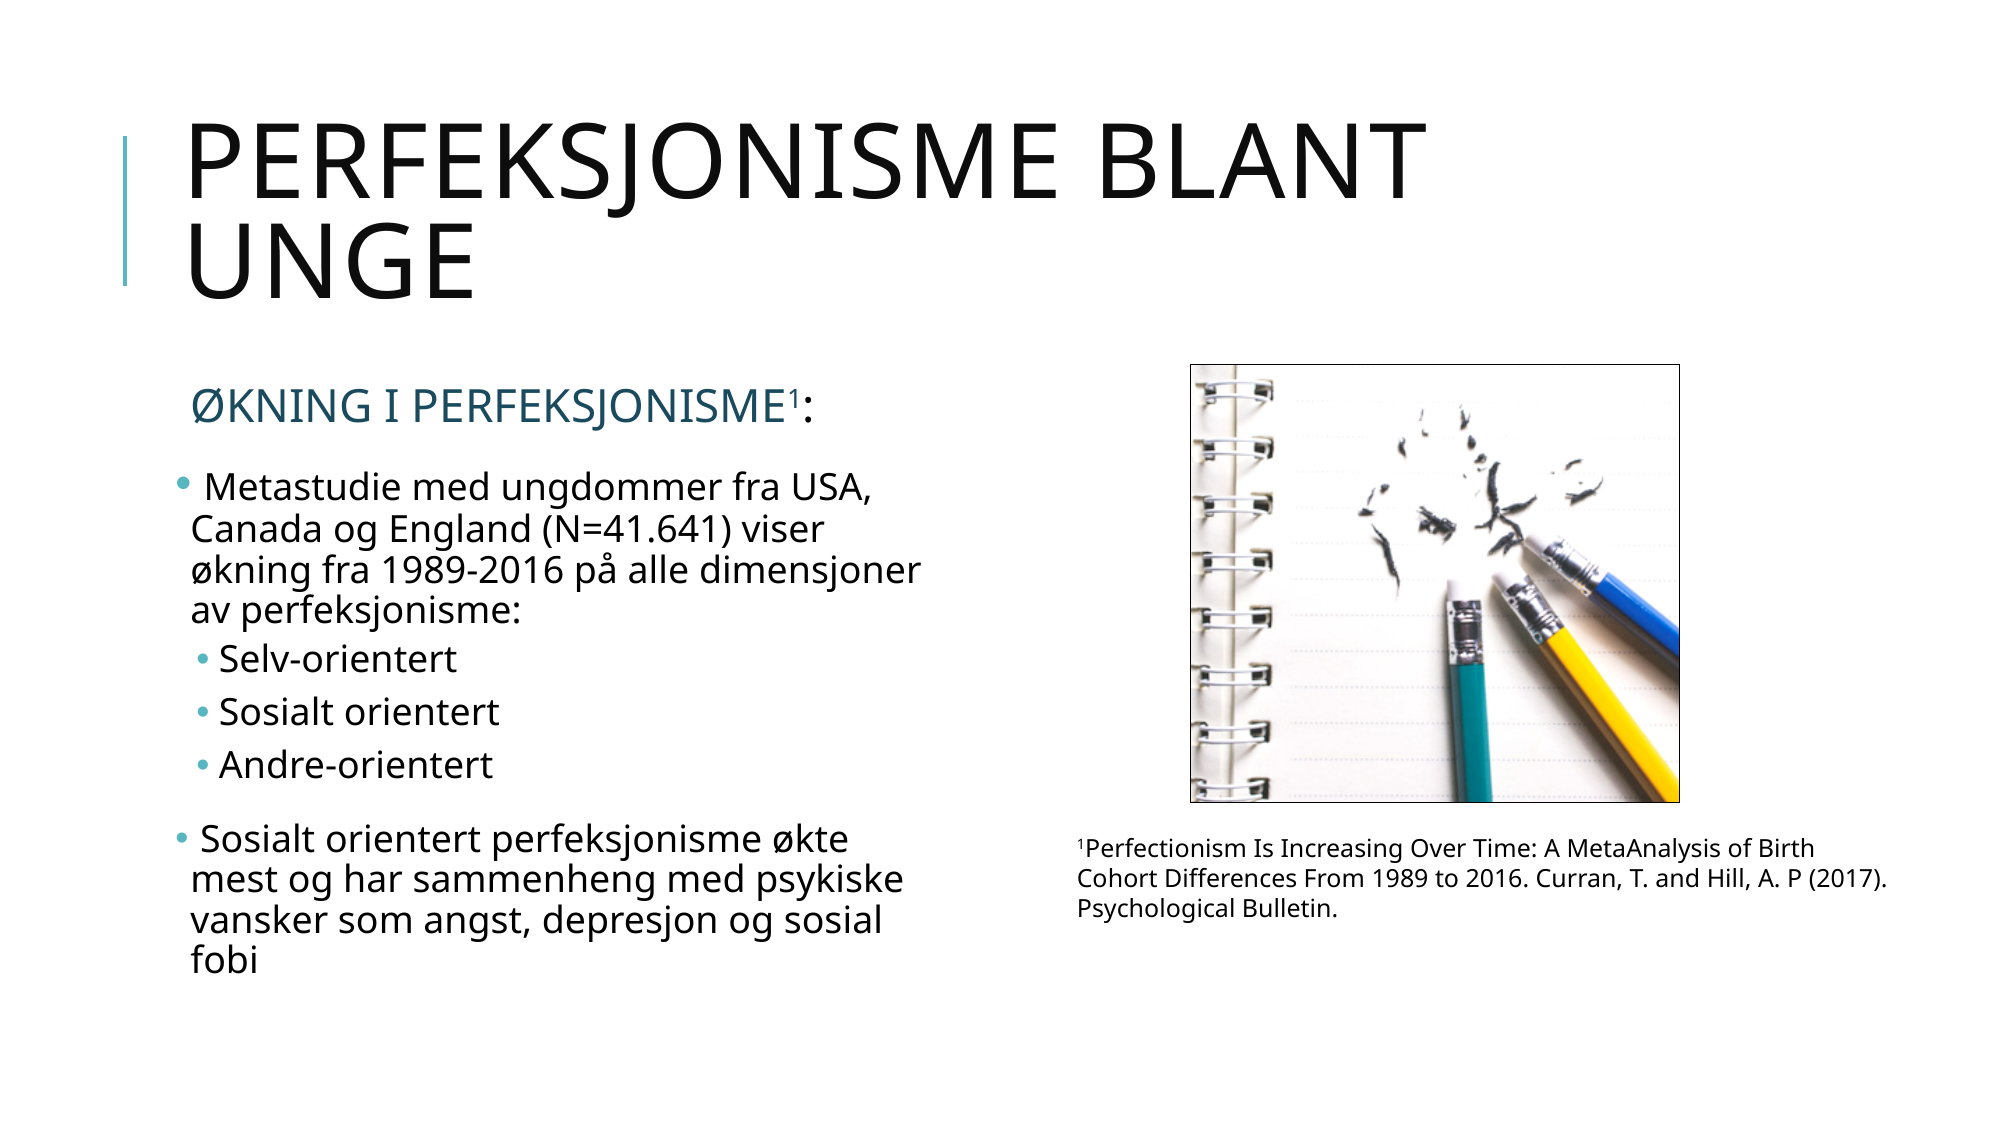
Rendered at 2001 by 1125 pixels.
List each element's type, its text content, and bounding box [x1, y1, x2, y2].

text_box 1Perfectionism Is Increasing Over Time: A MetaAnalysis of Birth Cohort Differences From 1989 to 2016. Curran, T. and Hill, A. P (2017). Psychological Bulletin. [1062, 825, 1911, 930]
title Perfeksjonisme blant unge [168, 96, 1763, 342]
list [1190, 363, 1680, 804]
list ØKNING I PERFEKSJONISME1: Metastudie med ungdommer fra USA, Canada og England (N=41.641) viser økning fra 1989-2016 på alle dimensjoner av perfeksjonisme: Selv-orientert Sosialt orientert Andre-orientert Sosialt orientert perfeksjonisme økte mest og har sammenheng med psykiske vansker som angst, depresjon og sosial fobi [168, 375, 948, 1035]
